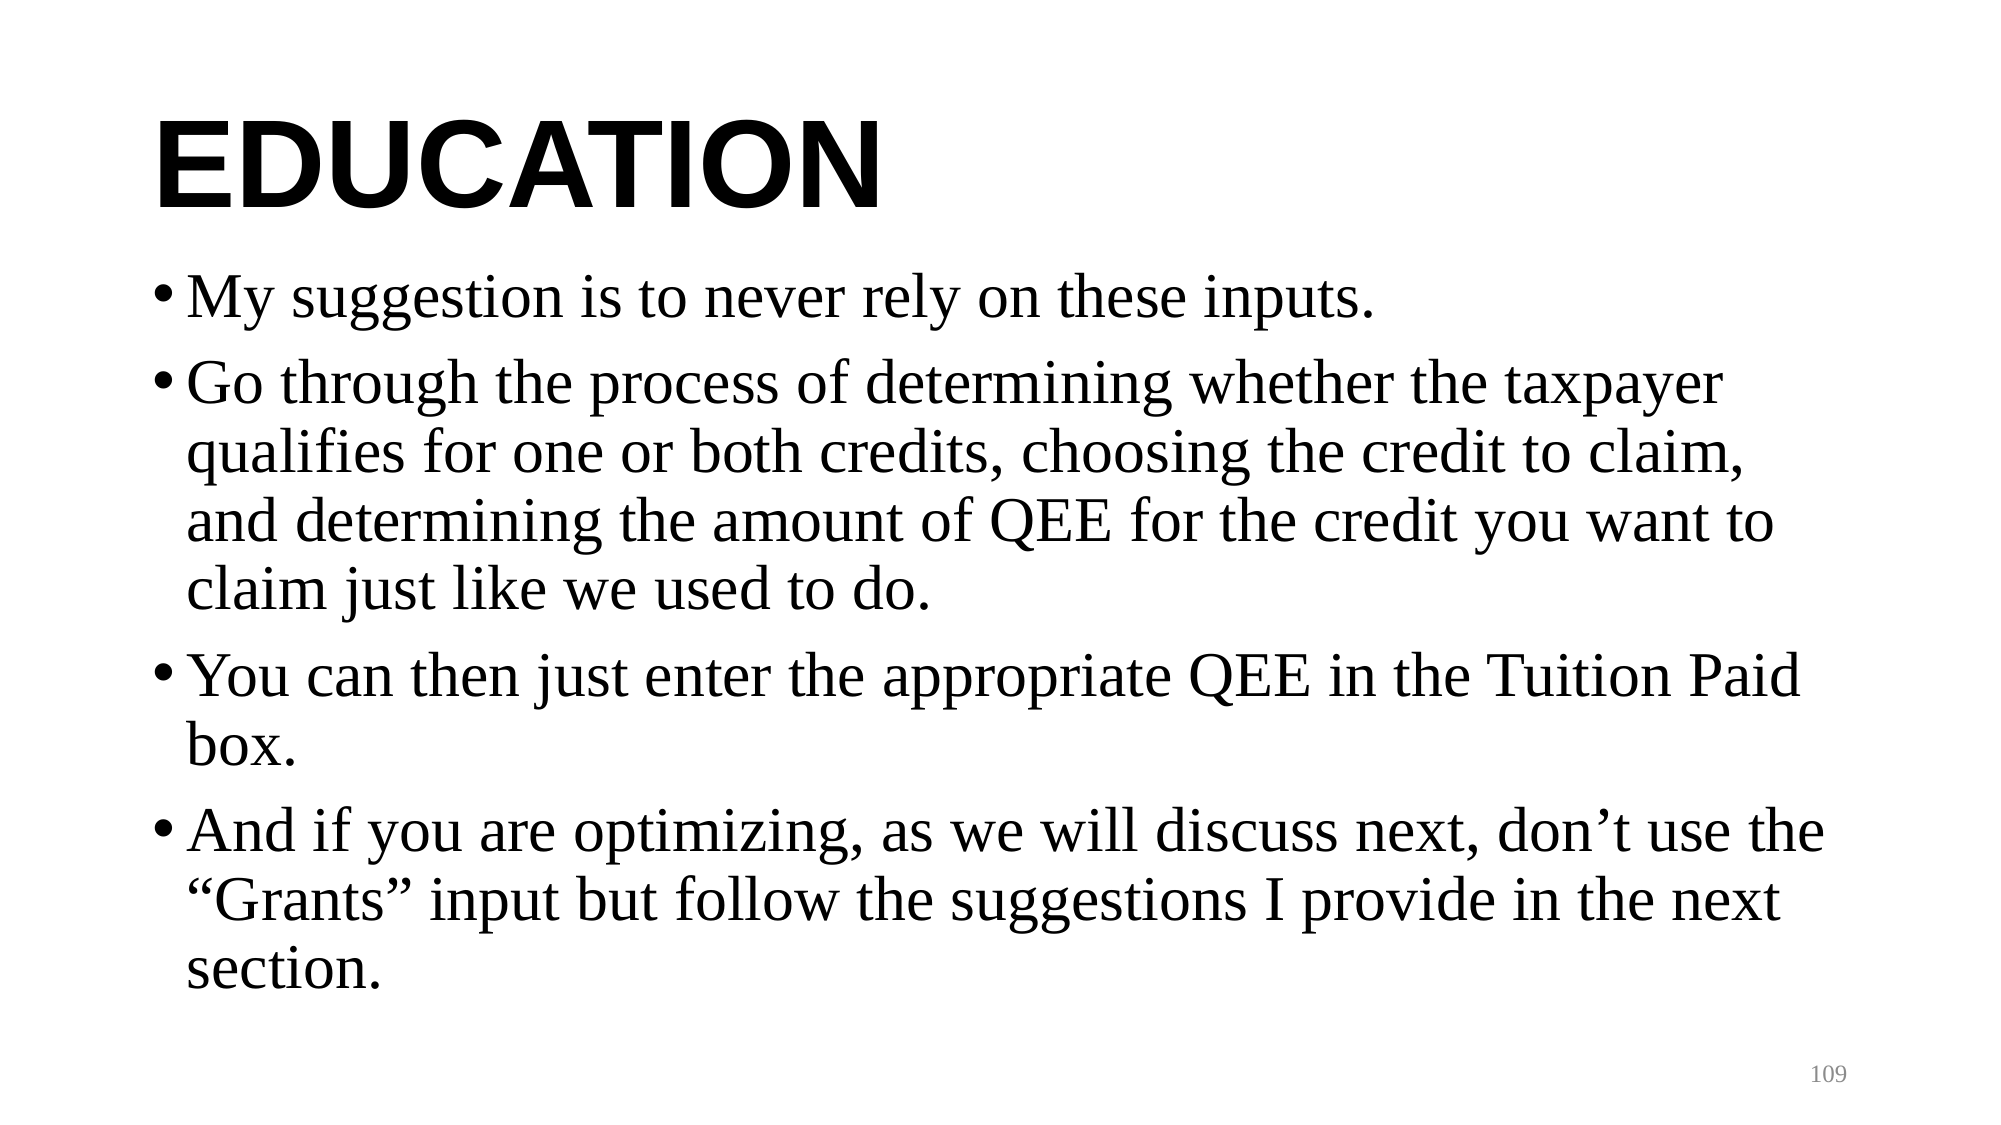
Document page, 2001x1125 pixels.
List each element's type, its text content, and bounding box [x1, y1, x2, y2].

slide_number 109 [1412, 1042, 1863, 1103]
title EDUCATION [137, 59, 1863, 254]
list My suggestion is to never rely on these inputs. Go through the process of determining whether the taxpayer qualifies for one or both credits, choosing the credit to claim, and determining the amount of QEE for the credit you want to claim just like we used to do. You can then just enter the appropriate QEE in the Tuition Paid box. And if you are optimizing, as we will discuss next, don’t use the “Grants” input but follow the suggestions I provide in the next section. [137, 254, 1863, 1014]
